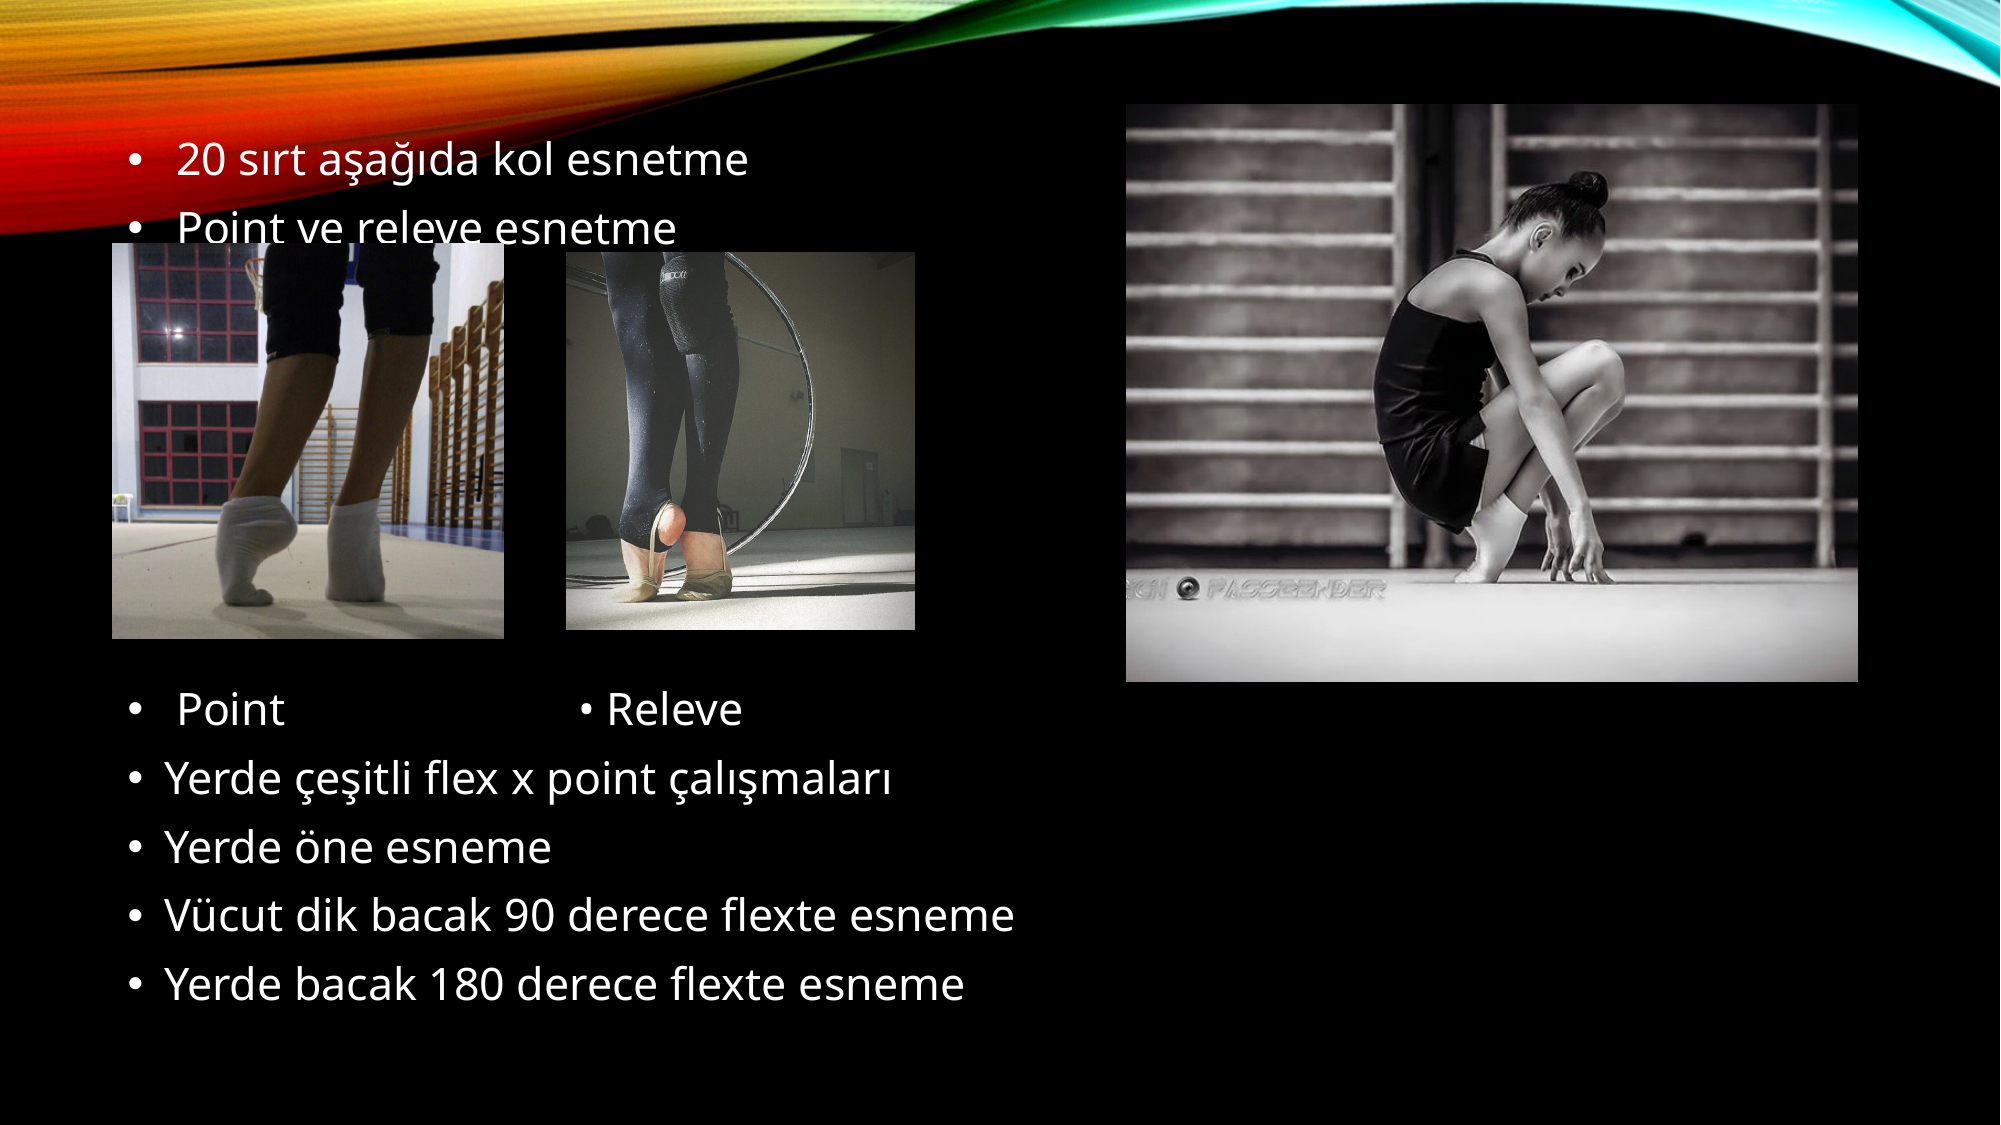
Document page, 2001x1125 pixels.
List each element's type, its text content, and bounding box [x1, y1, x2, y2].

list 20 sırt aşağıda kol esnetme Point ve releve esnetme Point • Releve Yerde çeşitli flex x point çalışmaları Yerde öne esneme Vücut dik bacak 90 derece flexte esneme Yerde bacak 180 derece flexte esneme [112, 129, 1888, 1021]
picture [566, 252, 915, 630]
picture [112, 243, 504, 639]
picture [0, 0, 2000, 682]
